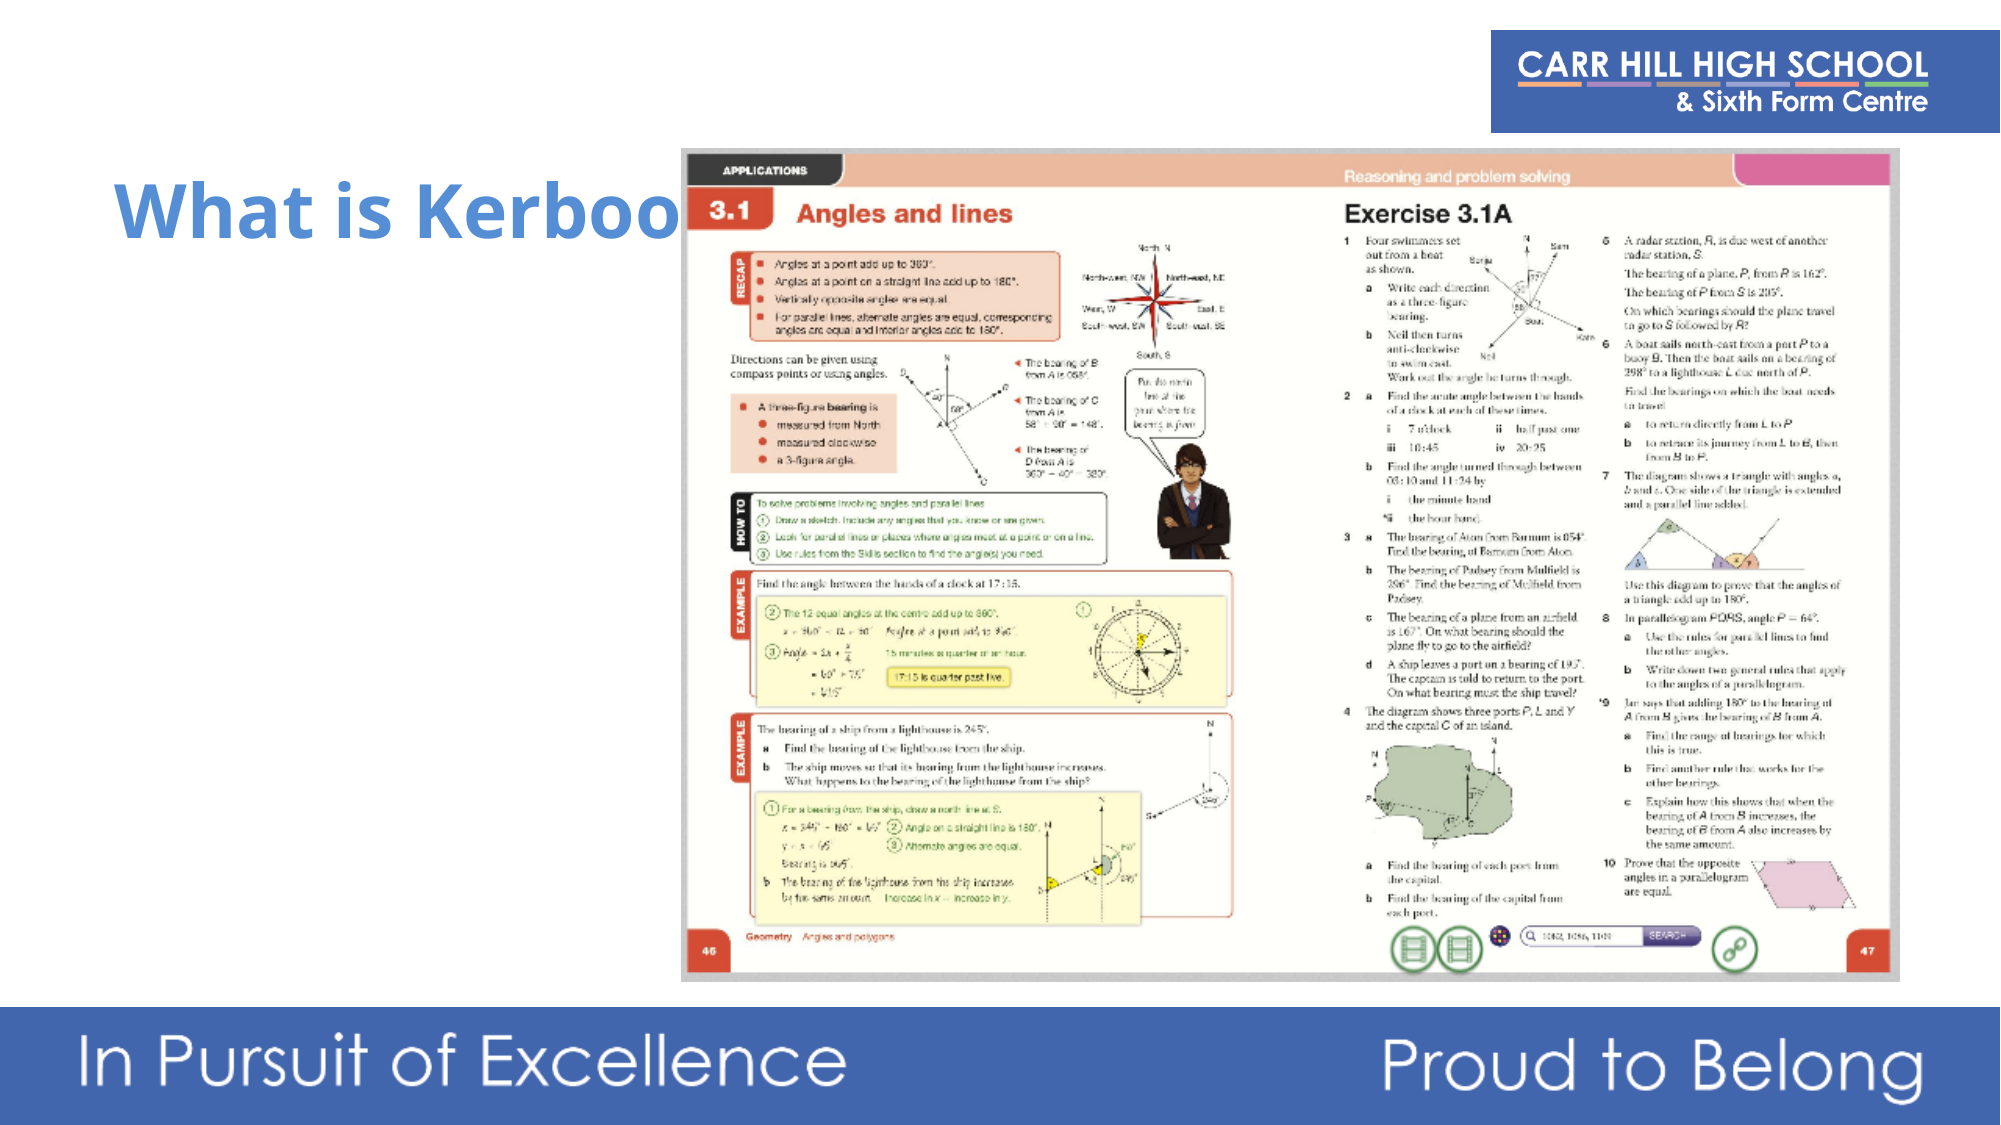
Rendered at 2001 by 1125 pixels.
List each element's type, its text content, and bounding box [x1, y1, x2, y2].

text_box What is Kerboodle? [99, 115, 1900, 303]
picture [1491, 30, 2000, 133]
picture [0, 1007, 2000, 1125]
picture [680, 148, 1901, 982]
